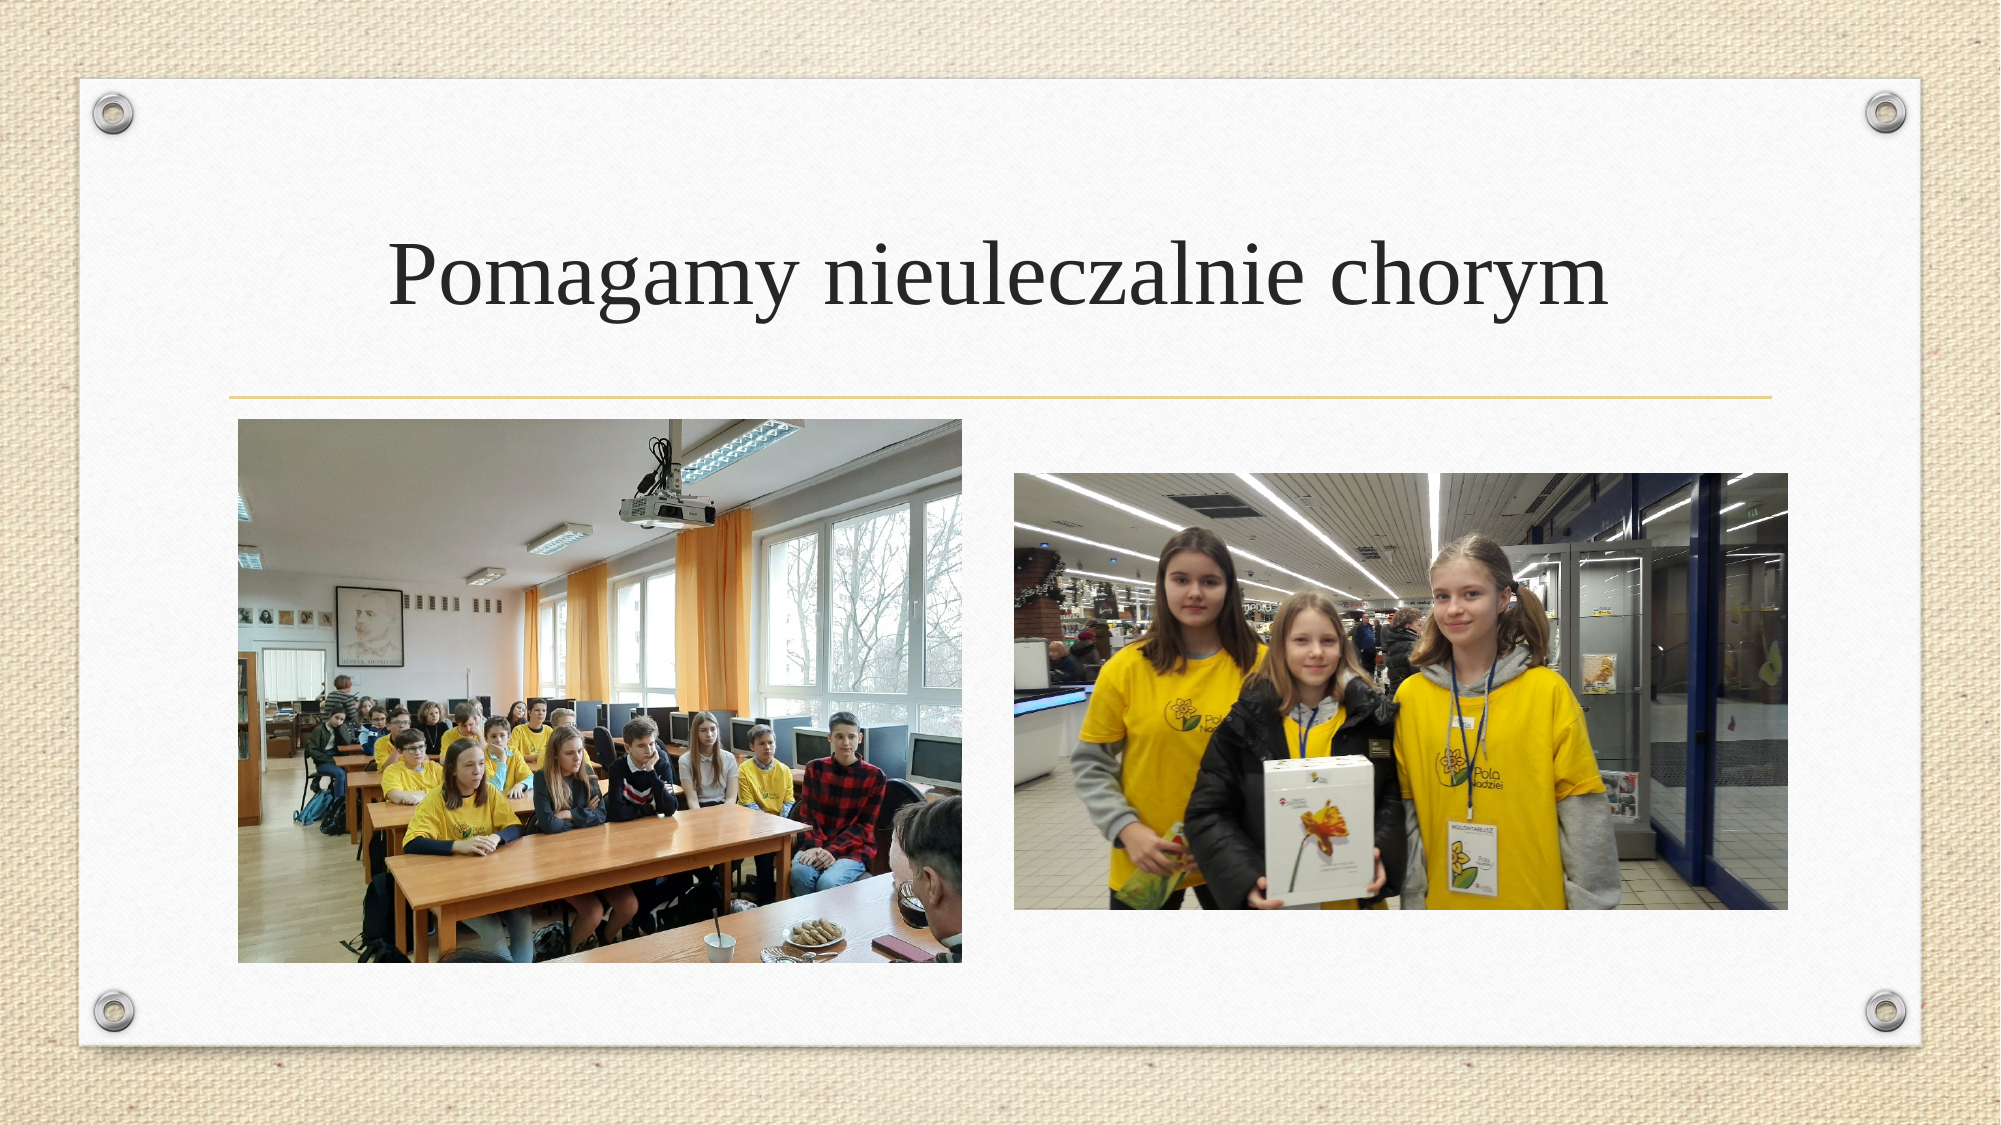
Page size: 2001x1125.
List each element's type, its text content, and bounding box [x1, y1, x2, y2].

title Pomagamy nieuleczalnie chorym [212, 161, 1788, 375]
picture [0, 0, 2001, 1125]
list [237, 419, 962, 964]
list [1013, 473, 1789, 910]
